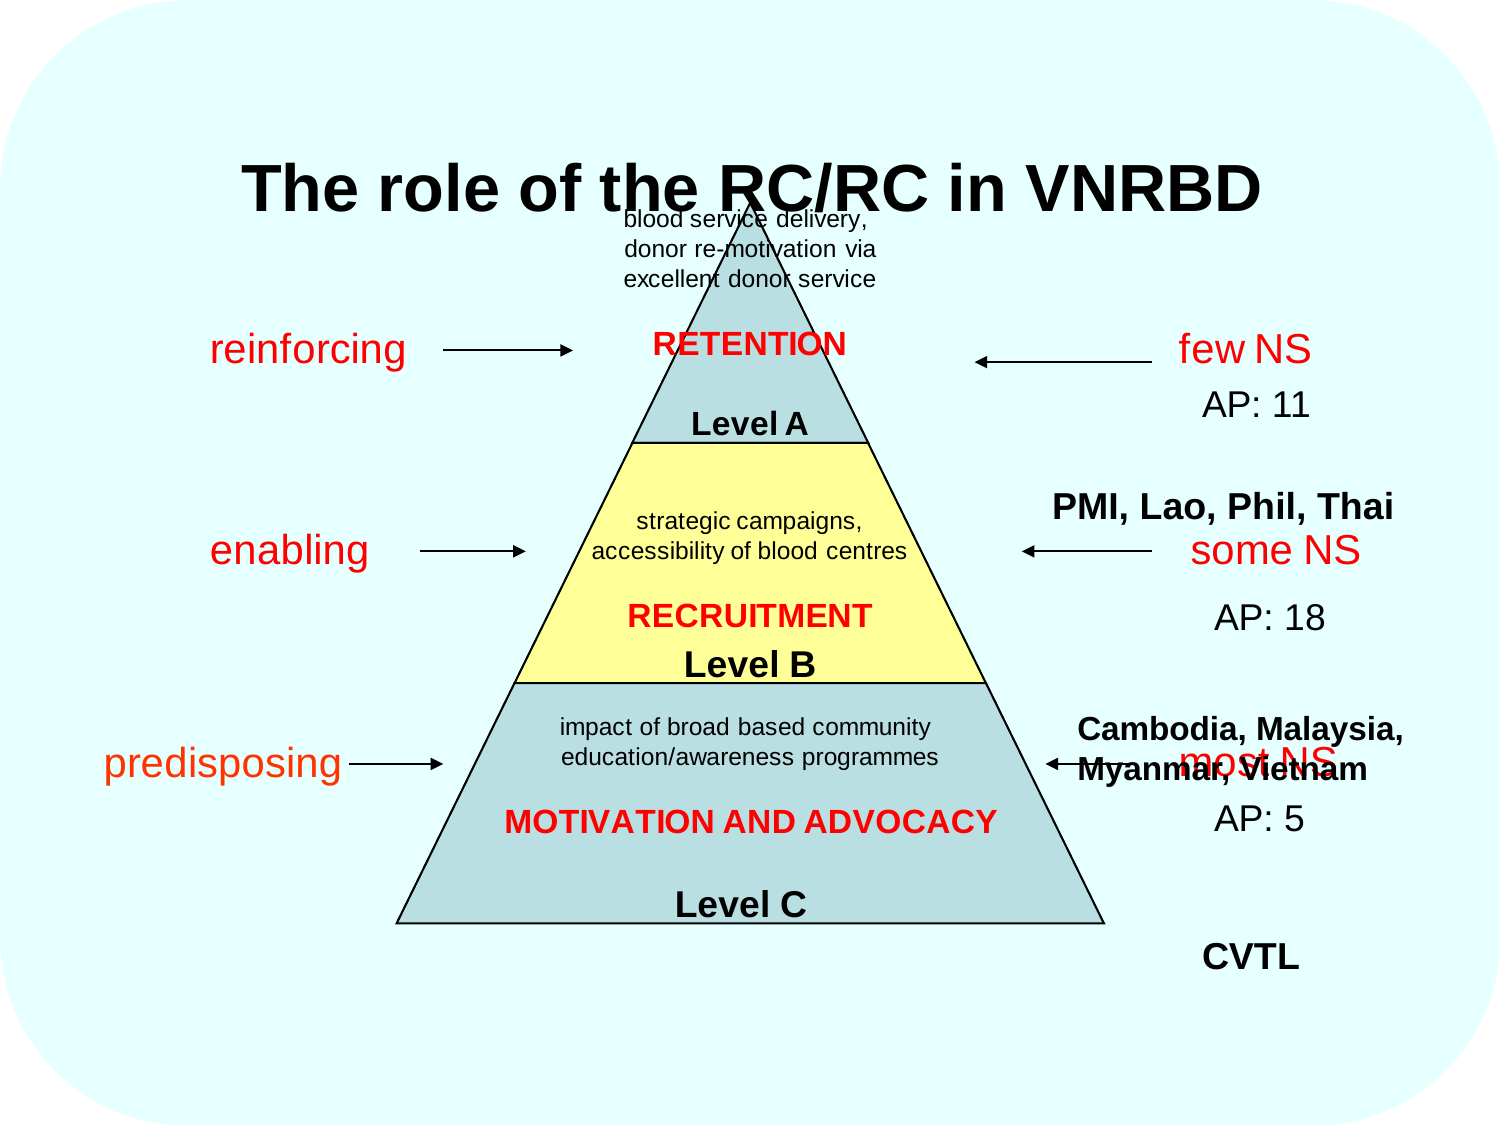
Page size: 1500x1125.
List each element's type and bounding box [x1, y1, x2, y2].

list [0, 0, 1500, 1125]
